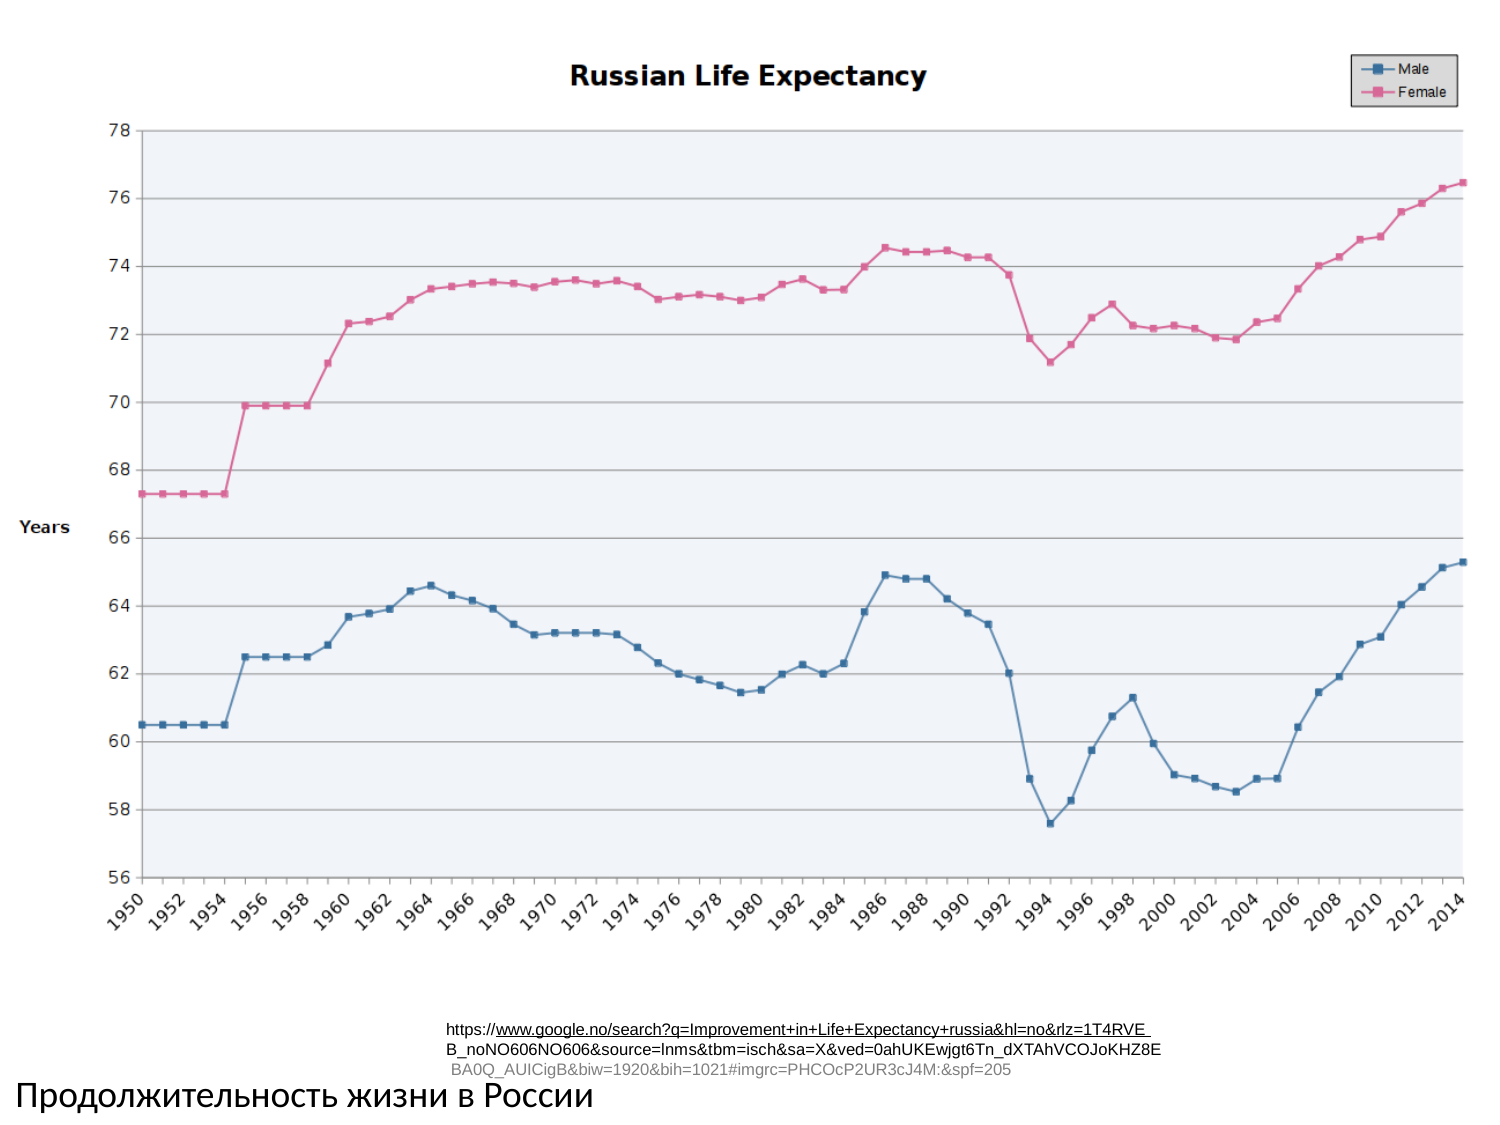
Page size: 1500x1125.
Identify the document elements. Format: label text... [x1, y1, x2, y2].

text_box https://www.google.no/search?q=Improvement+in+Life+Expectancy+russia&hl=no&rlz=1T4RVE B_noNO606NO606&source=lnms&tbm=isch&sa=X&ved=0ahUKEwjgt6Tn_dXTAhVCOJoKHZ8E BA0Q_AUICigB&biw=1920&bih=1021#imgrc=PHCOcP2UR3cJ4M:&spf=205 [444, 1018, 1165, 1063]
text_box [1, 30, 1500, 953]
text_box Продолжительность жизни в России [0, 1063, 1500, 1123]
